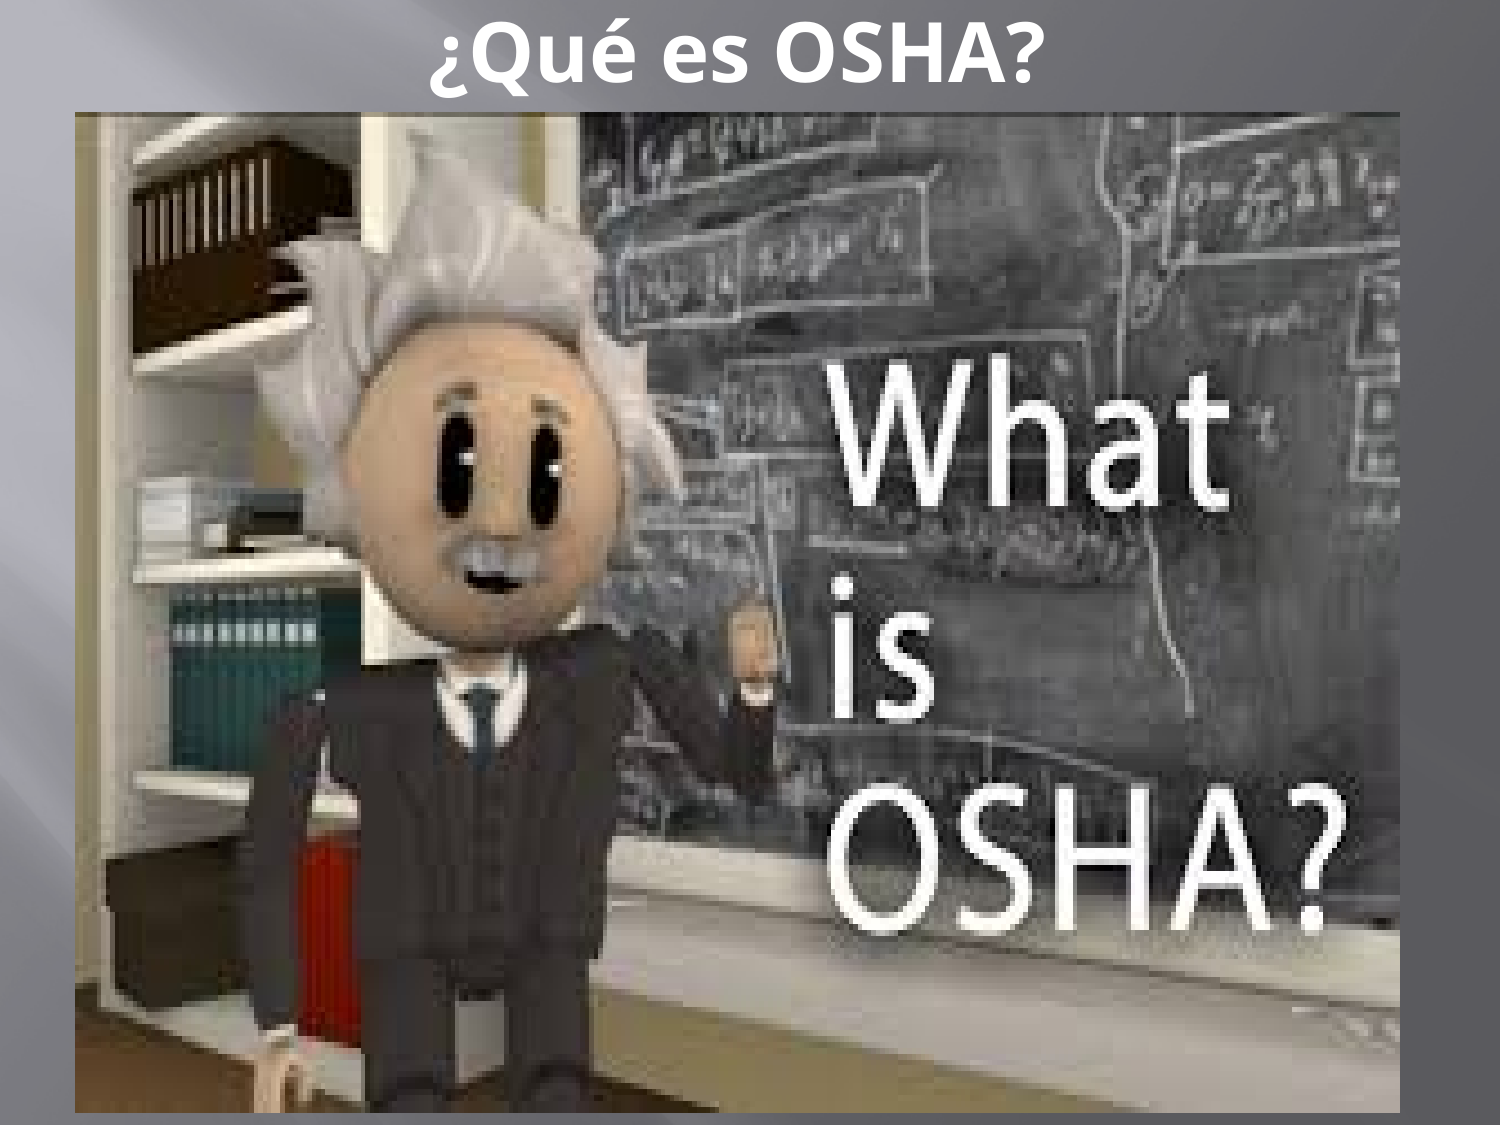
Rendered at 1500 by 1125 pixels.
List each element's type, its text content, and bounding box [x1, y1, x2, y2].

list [74, 112, 1401, 1113]
title ¿Qué es OSHA? [62, 6, 1413, 92]
